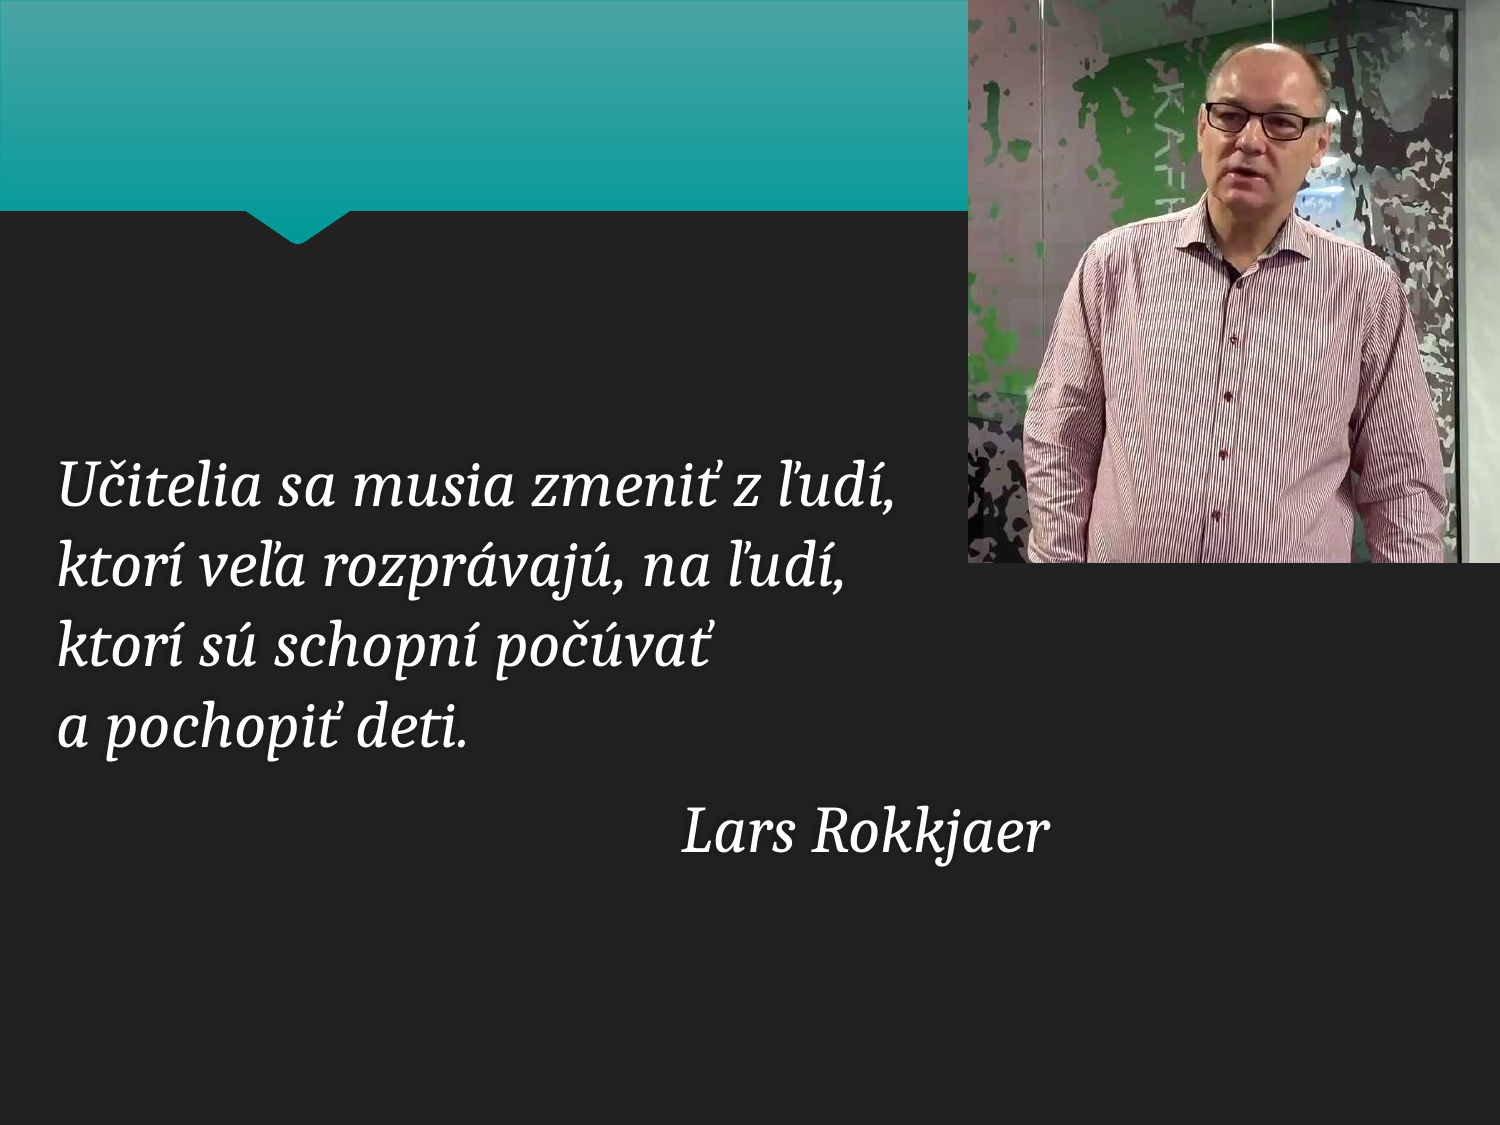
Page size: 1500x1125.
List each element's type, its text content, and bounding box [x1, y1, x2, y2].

list Učitelia sa musia zmeniť z ľudí, ktorí veľa rozprávajú, na ľudí, ktorí sú schopní počúvať a pochopiť deti. Lars Rokkjaer [41, 432, 1066, 984]
picture [968, 0, 1500, 563]
